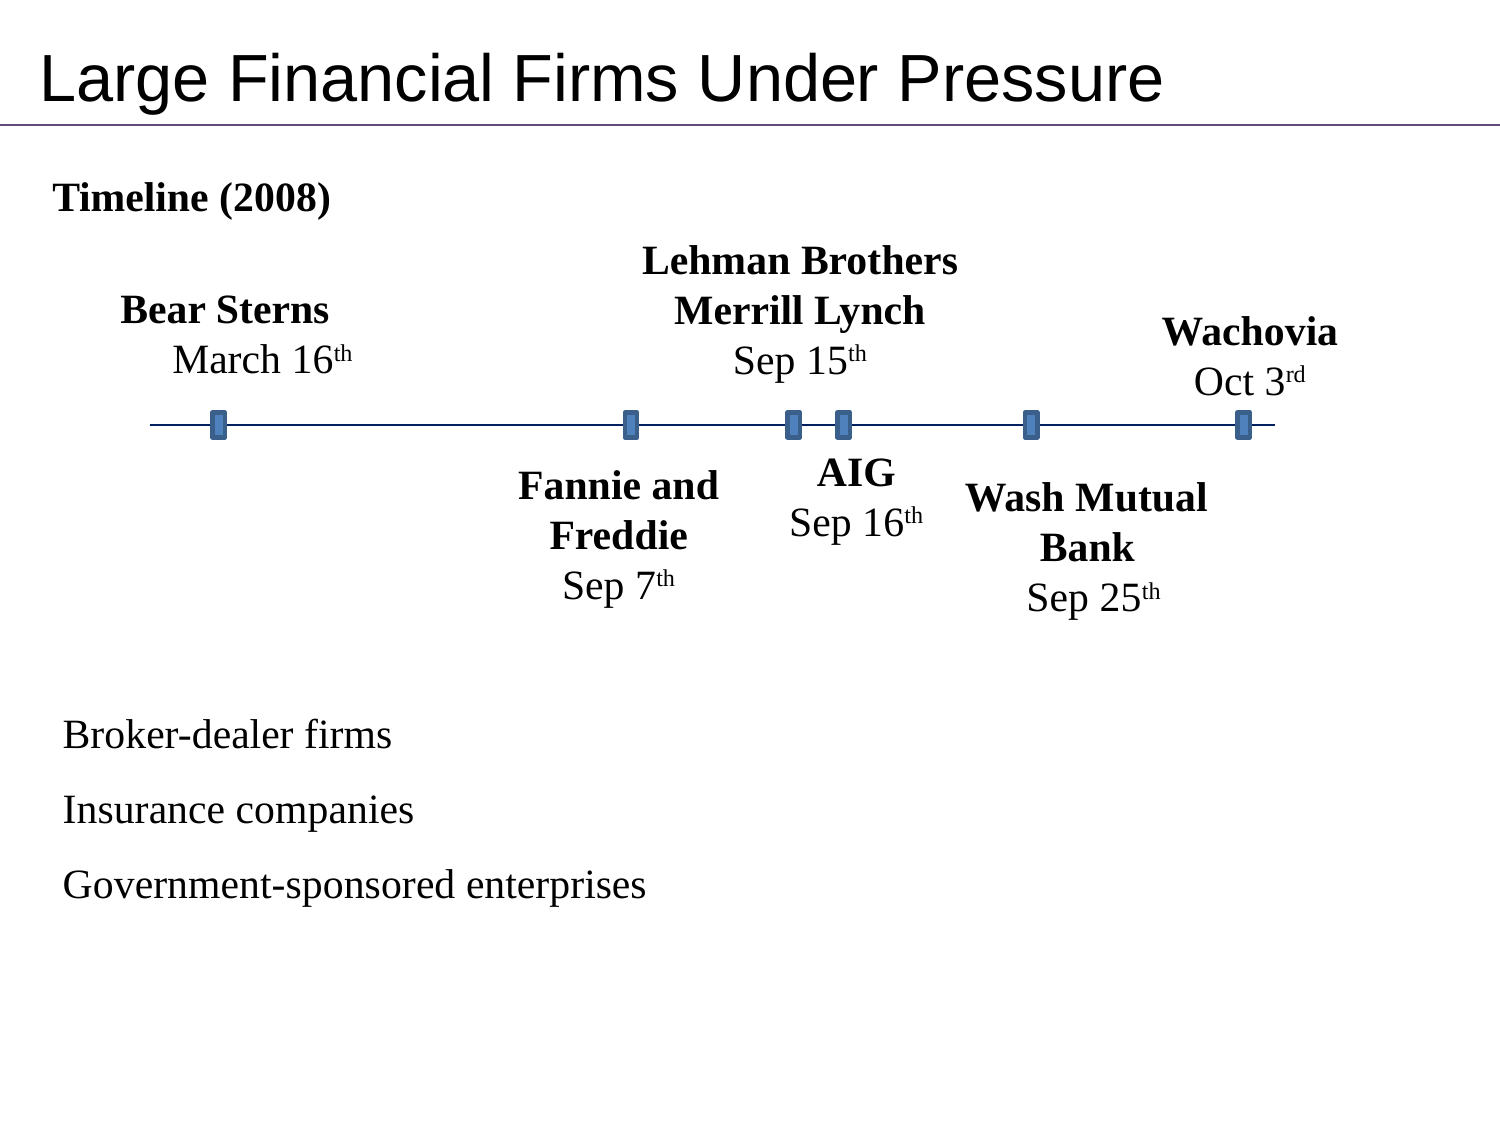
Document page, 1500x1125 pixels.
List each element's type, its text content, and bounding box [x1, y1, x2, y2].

text_box AIG Sep 16th [762, 437, 950, 553]
text_box Lehman Brothers Merrill Lynch Sep 15th [624, 224, 975, 390]
text_box Large Financial Firms Under Pressure [24, 0, 1450, 100]
text_box [623, 410, 639, 424]
text_box Broker-dealer firms Insurance companies Government-sponsored enterprises [37, 674, 1500, 990]
text_box Wash Mutual Bank Sep 25th [949, 462, 1238, 628]
text_box Fannie and Freddie Sep 7th [499, 450, 738, 615]
text_box [1023, 434, 1040, 440]
text_box [623, 434, 639, 440]
text_box Wachovia Oct 3rd [1125, 296, 1375, 412]
text_box [1235, 434, 1252, 440]
text_box [1235, 412, 1252, 424]
text_box Timeline (2008) [37, 137, 1500, 228]
text_box [210, 410, 227, 424]
text_box [1023, 410, 1040, 424]
text_box [210, 434, 227, 440]
text_box [835, 410, 852, 424]
text_box [785, 410, 802, 424]
text_box Bear Sterns March 16th [62, 274, 388, 390]
